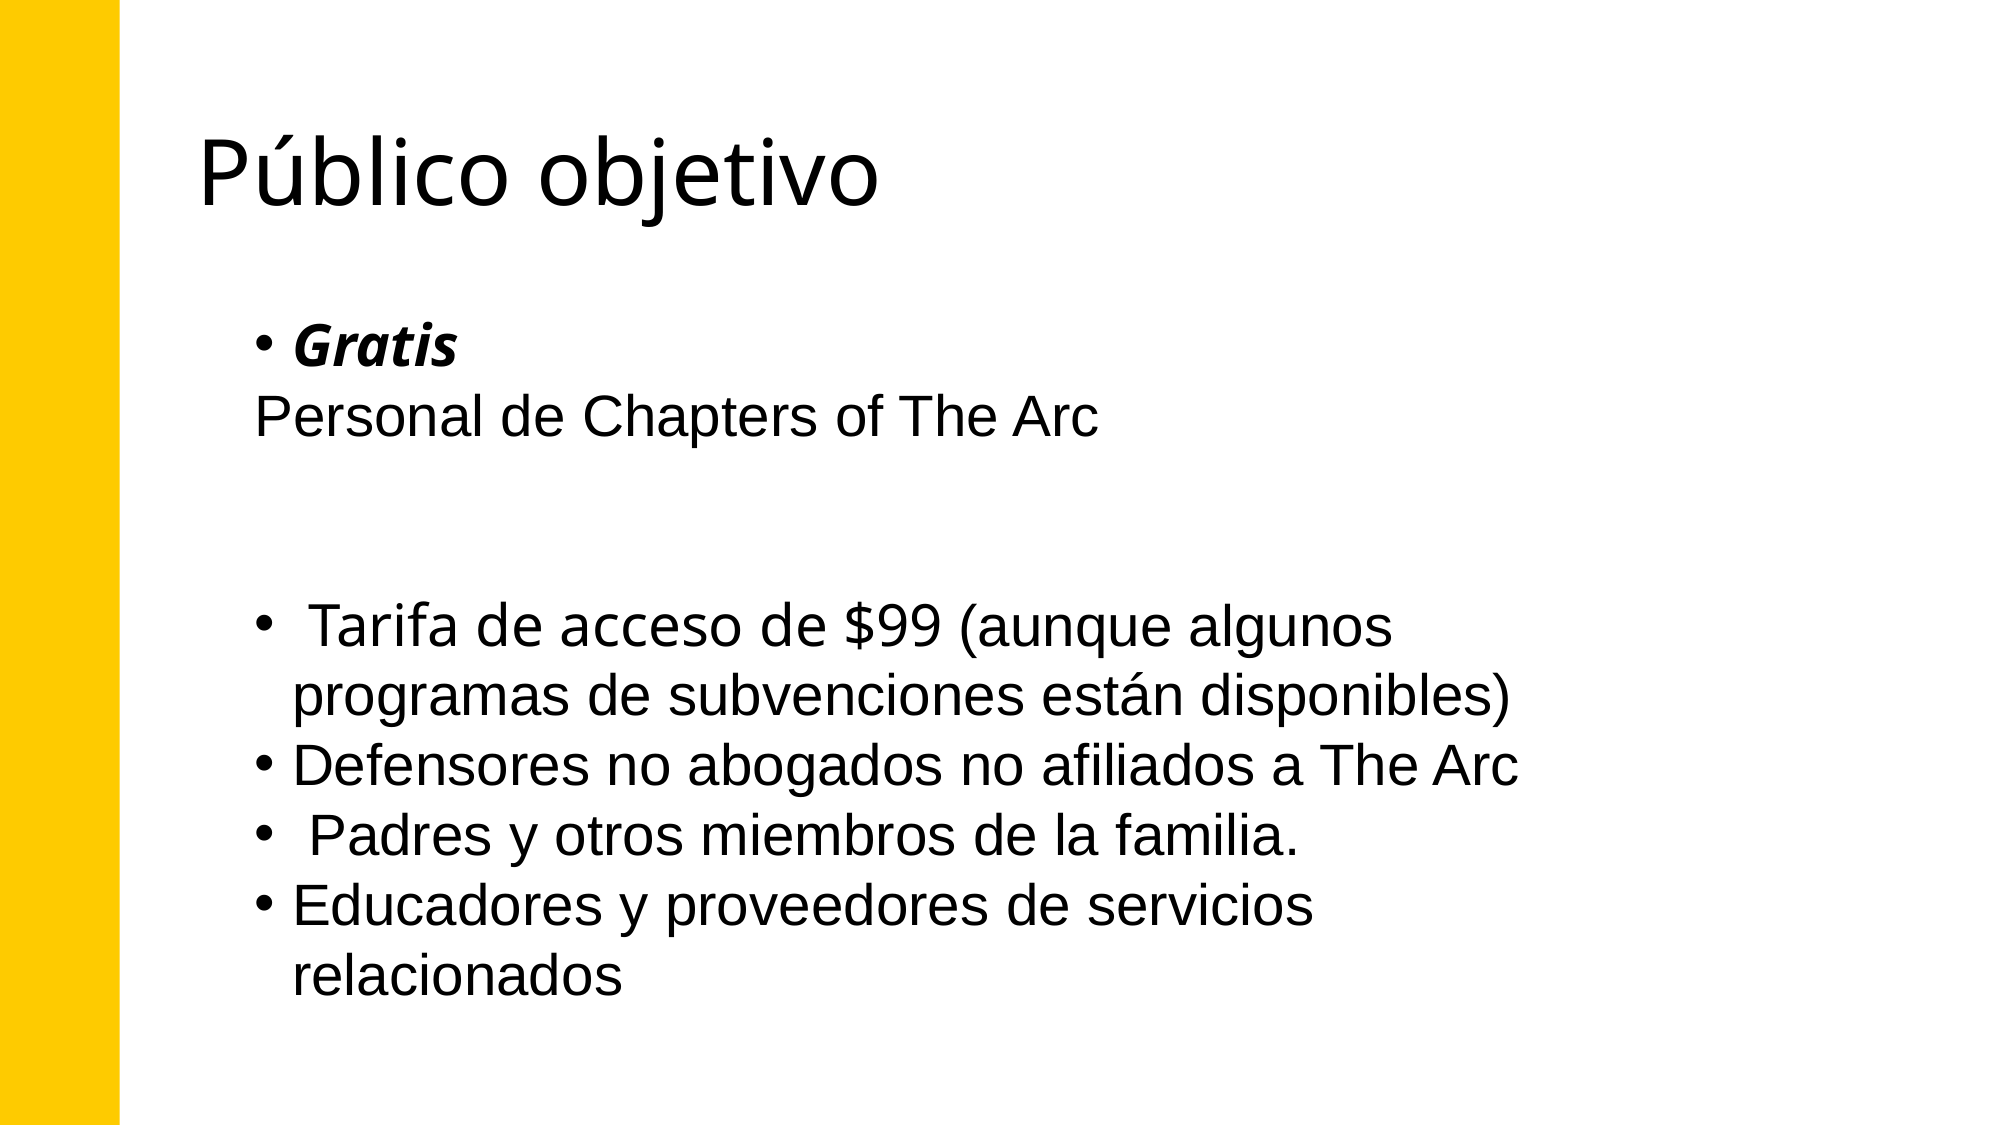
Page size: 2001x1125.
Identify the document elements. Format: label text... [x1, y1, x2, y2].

list Gratis Personal de Chapters of The Arc Tarifa de acceso de $99 (aunque algunos programas de subvenciones están disponibles) Defensores no abogados no afiliados a The Arc Padres y otros miembros de la familia. Educadores y proveedores de servicios relacionados [239, 300, 1664, 1015]
title Público objetivo [181, 67, 968, 271]
